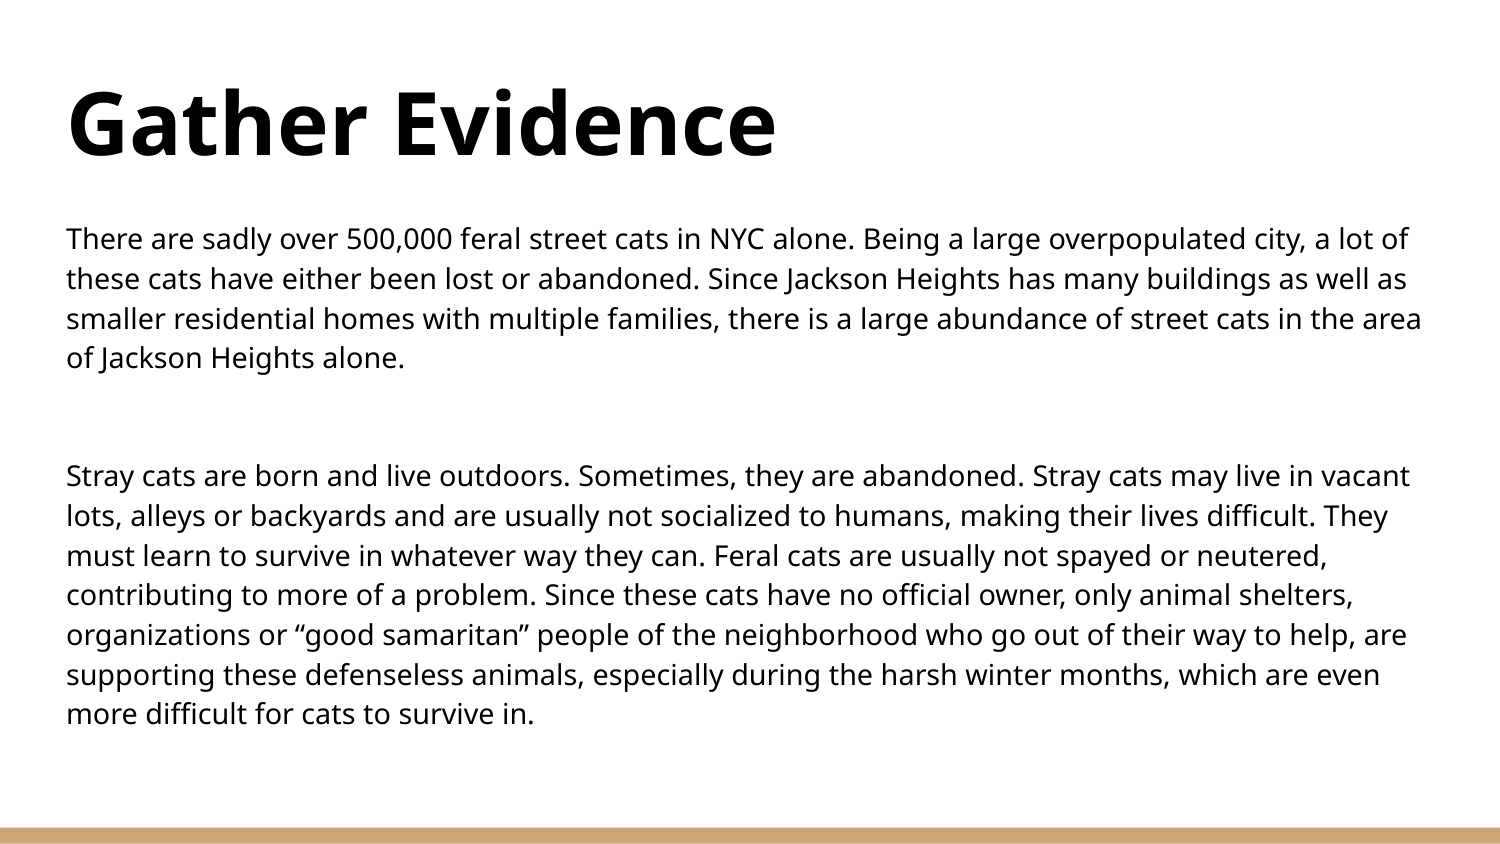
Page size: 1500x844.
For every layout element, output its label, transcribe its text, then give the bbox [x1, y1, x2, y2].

list There are sadly over 500,000 feral street cats in NYC alone. Being a large overpopulated city, a lot of these cats have either been lost or abandoned. Since Jackson Heights has many buildings as well as smaller residential homes with multiple families, there is a large abundance of street cats in the area of Jackson Heights alone. Stray cats are born and live outdoors. Sometimes, they are abandoned. Stray cats may live in vacant lots, alleys or backyards and are usually not socialized to humans, making their lives difficult. They must learn to survive in whatever way they can. Feral cats are usually not spayed or neutered, contributing to more of a problem. Since these cats have no official owner, only animal shelters, organizations or “good samaritan” people of the neighborhood who go out of their way to help, are supporting these defenseless animals, especially during the harsh winter months, which are even more difficult for cats to survive in. [51, 200, 1449, 752]
title Gather Evidence [51, 51, 1449, 189]
